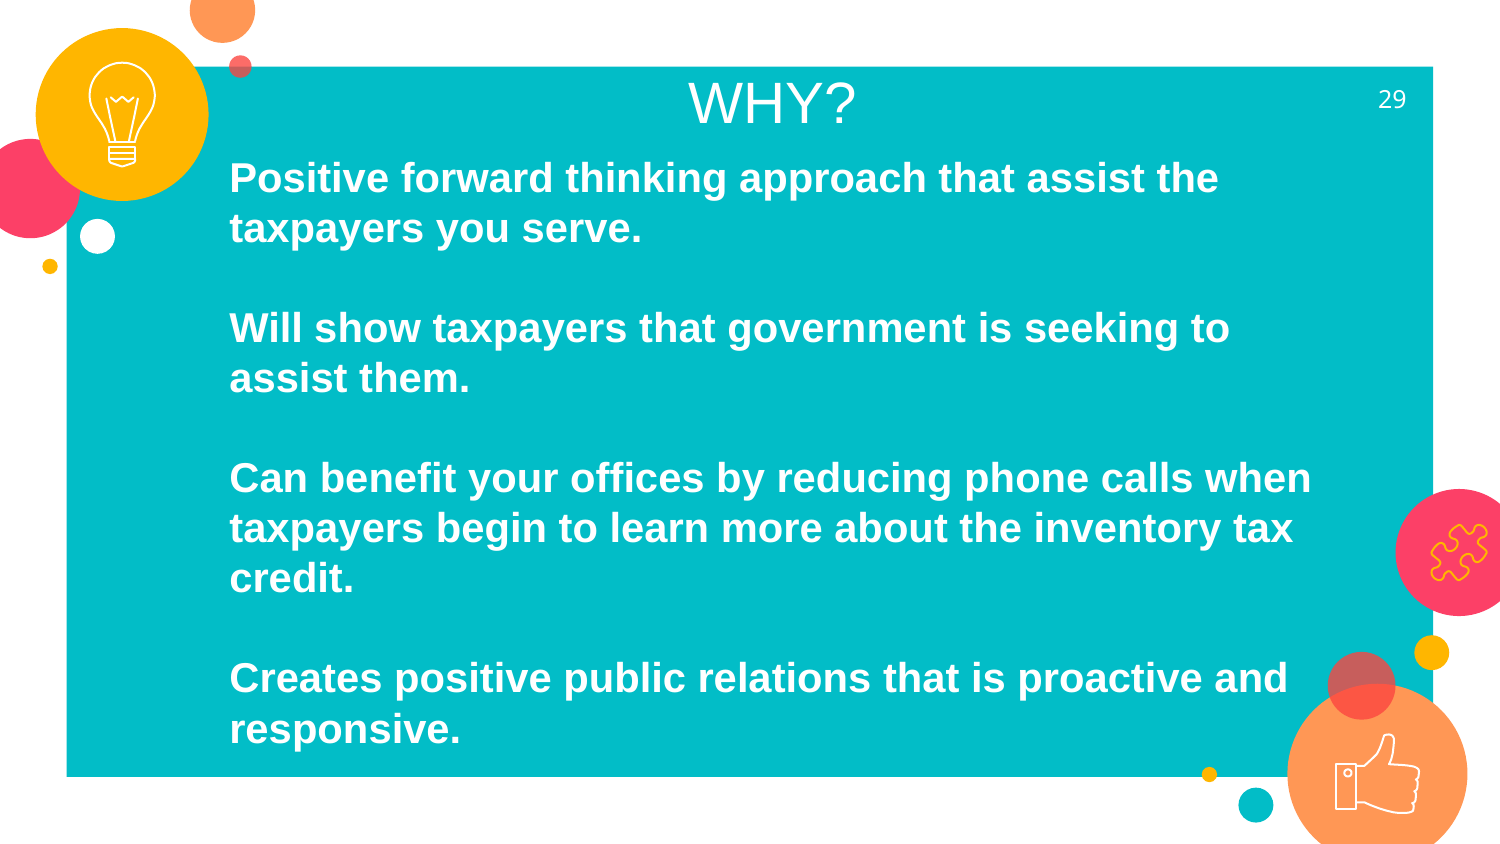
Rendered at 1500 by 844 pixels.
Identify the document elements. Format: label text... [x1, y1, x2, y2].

text_box Positive forward thinking approach that assist the taxpayers you serve. Will show taxpayers that government is seeking to assist them. Can benefit your offices by reducing phone calls when taxpayers begin to learn more about the inventory tax credit. Creates positive public relations that is proactive and responsive. [214, 143, 1332, 804]
text_box WHY? [336, 57, 1210, 143]
slide_number 29 [1331, 68, 1422, 134]
